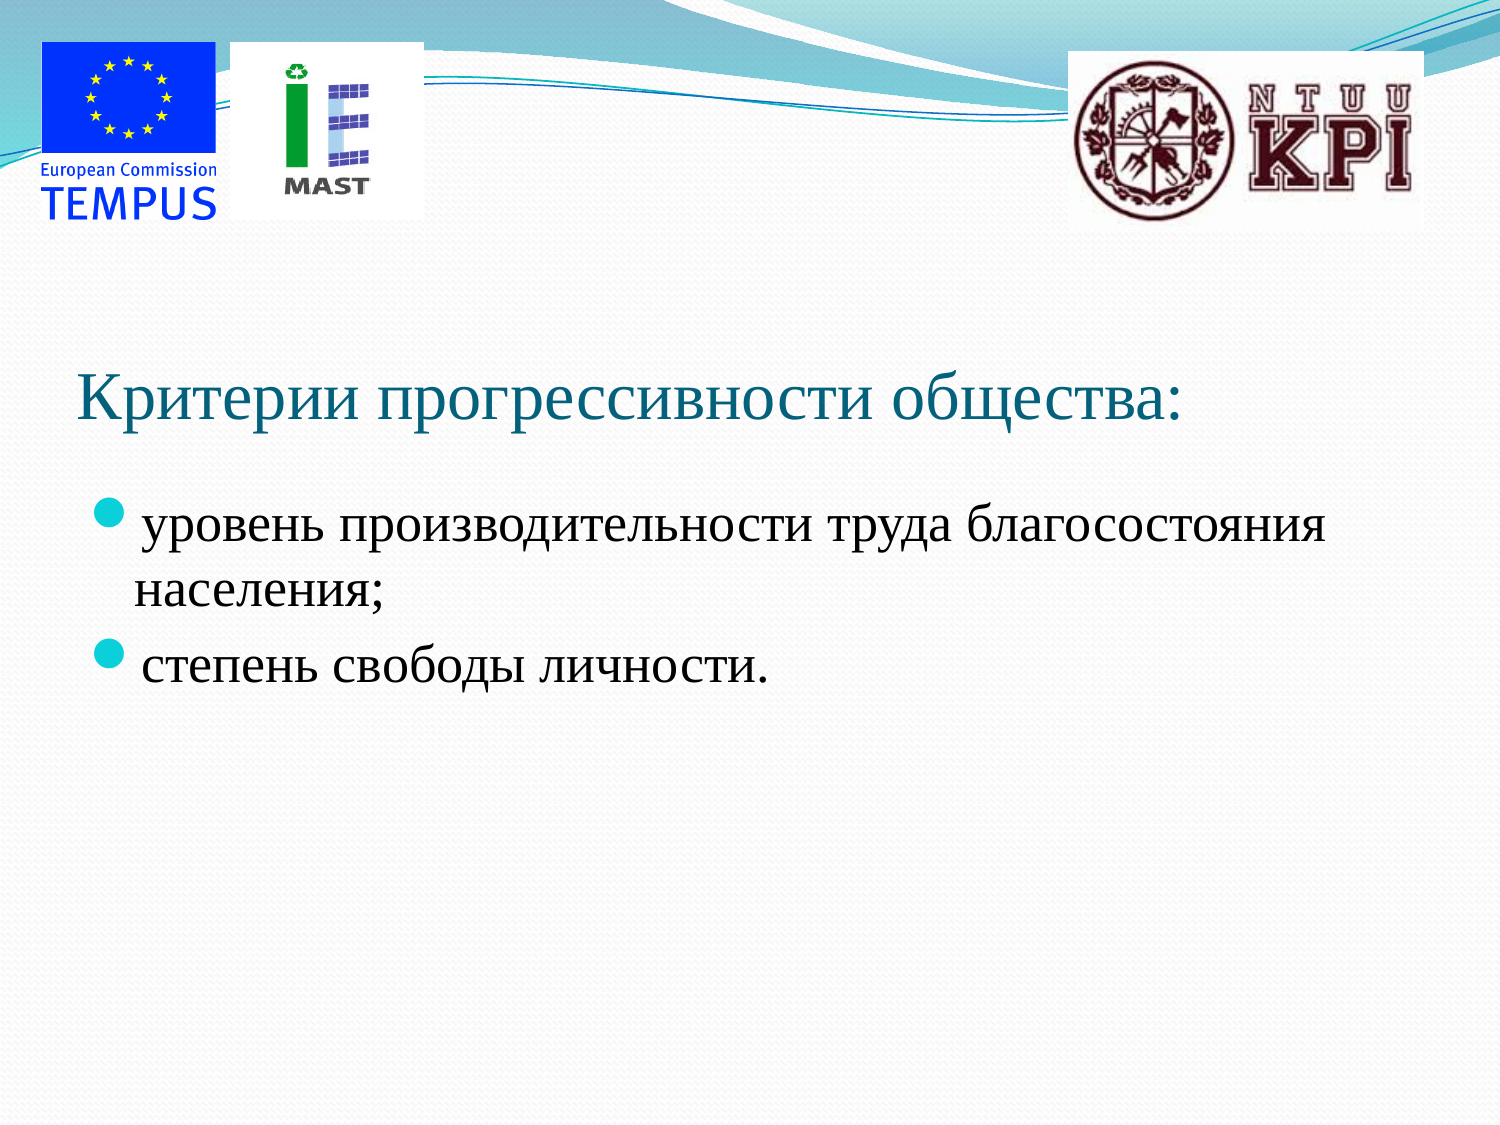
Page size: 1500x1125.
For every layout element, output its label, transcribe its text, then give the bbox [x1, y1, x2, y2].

title Критерии прогрессивности общества: [76, 290, 1427, 433]
picture [40, 42, 217, 221]
picture [1068, 50, 1424, 230]
picture [229, 42, 425, 221]
list уровень производительности труда благосостояния населения; степень свободы личности. [75, 479, 1425, 1038]
